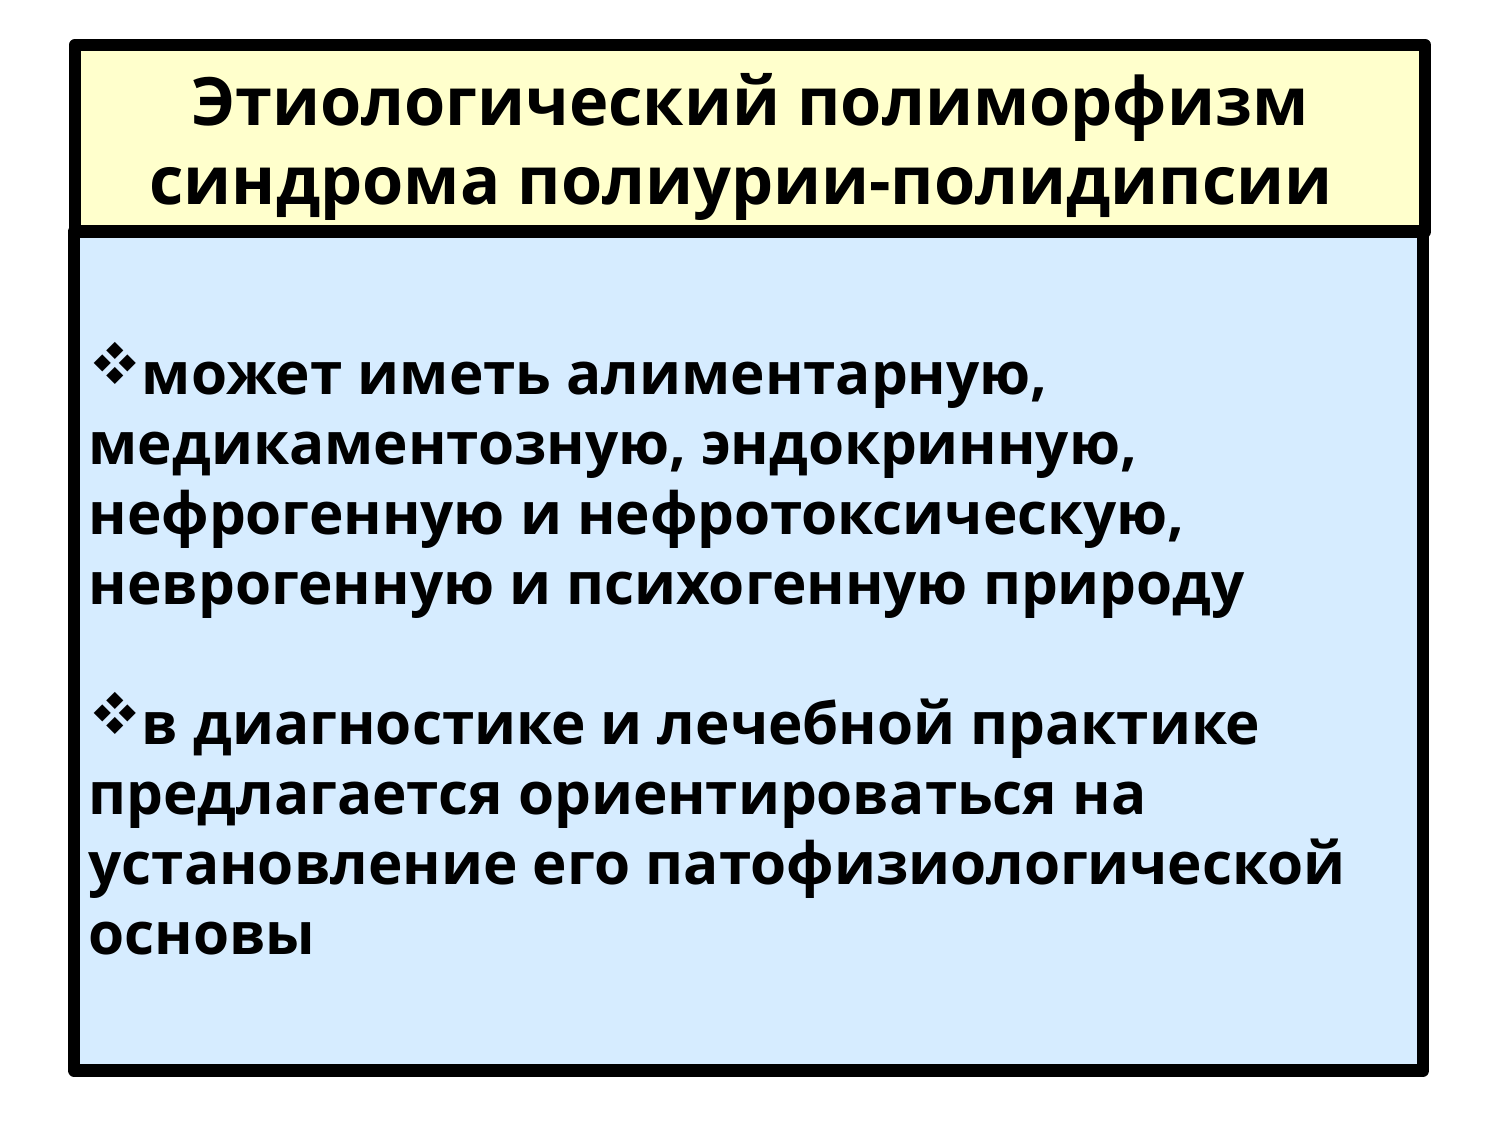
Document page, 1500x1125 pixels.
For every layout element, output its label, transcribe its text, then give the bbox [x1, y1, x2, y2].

title Этиологический полиморфизм синдрома полиурии-полидипсии [75, 45, 1425, 230]
text_box может иметь алиментарную, медикаментозную, эндокринную, нефрогенную и нефротоксическую, неврогенную и психогенную природу в диагностике и лечебной практике предлагается ориентироваться на установление его патофизиологической основы [72, 230, 1425, 1072]
